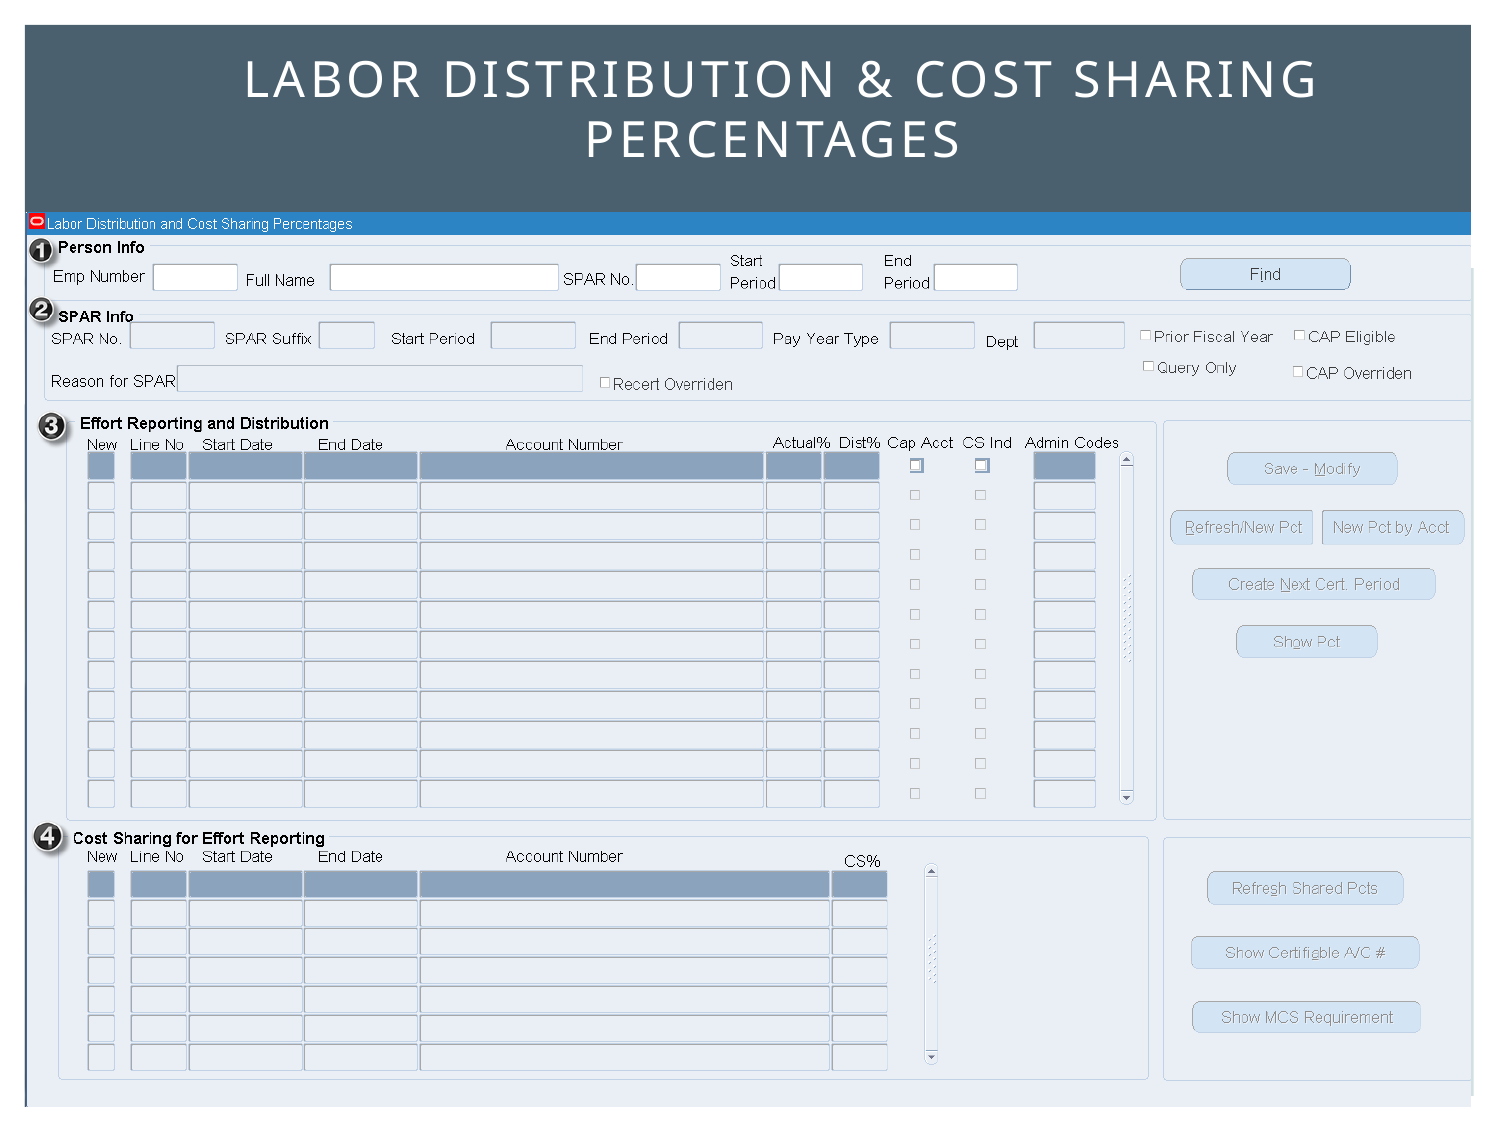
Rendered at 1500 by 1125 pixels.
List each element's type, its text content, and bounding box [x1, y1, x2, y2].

title Labor Distribution & Cost Sharing Percentages [112, 50, 1437, 211]
picture [24, 212, 1472, 1107]
